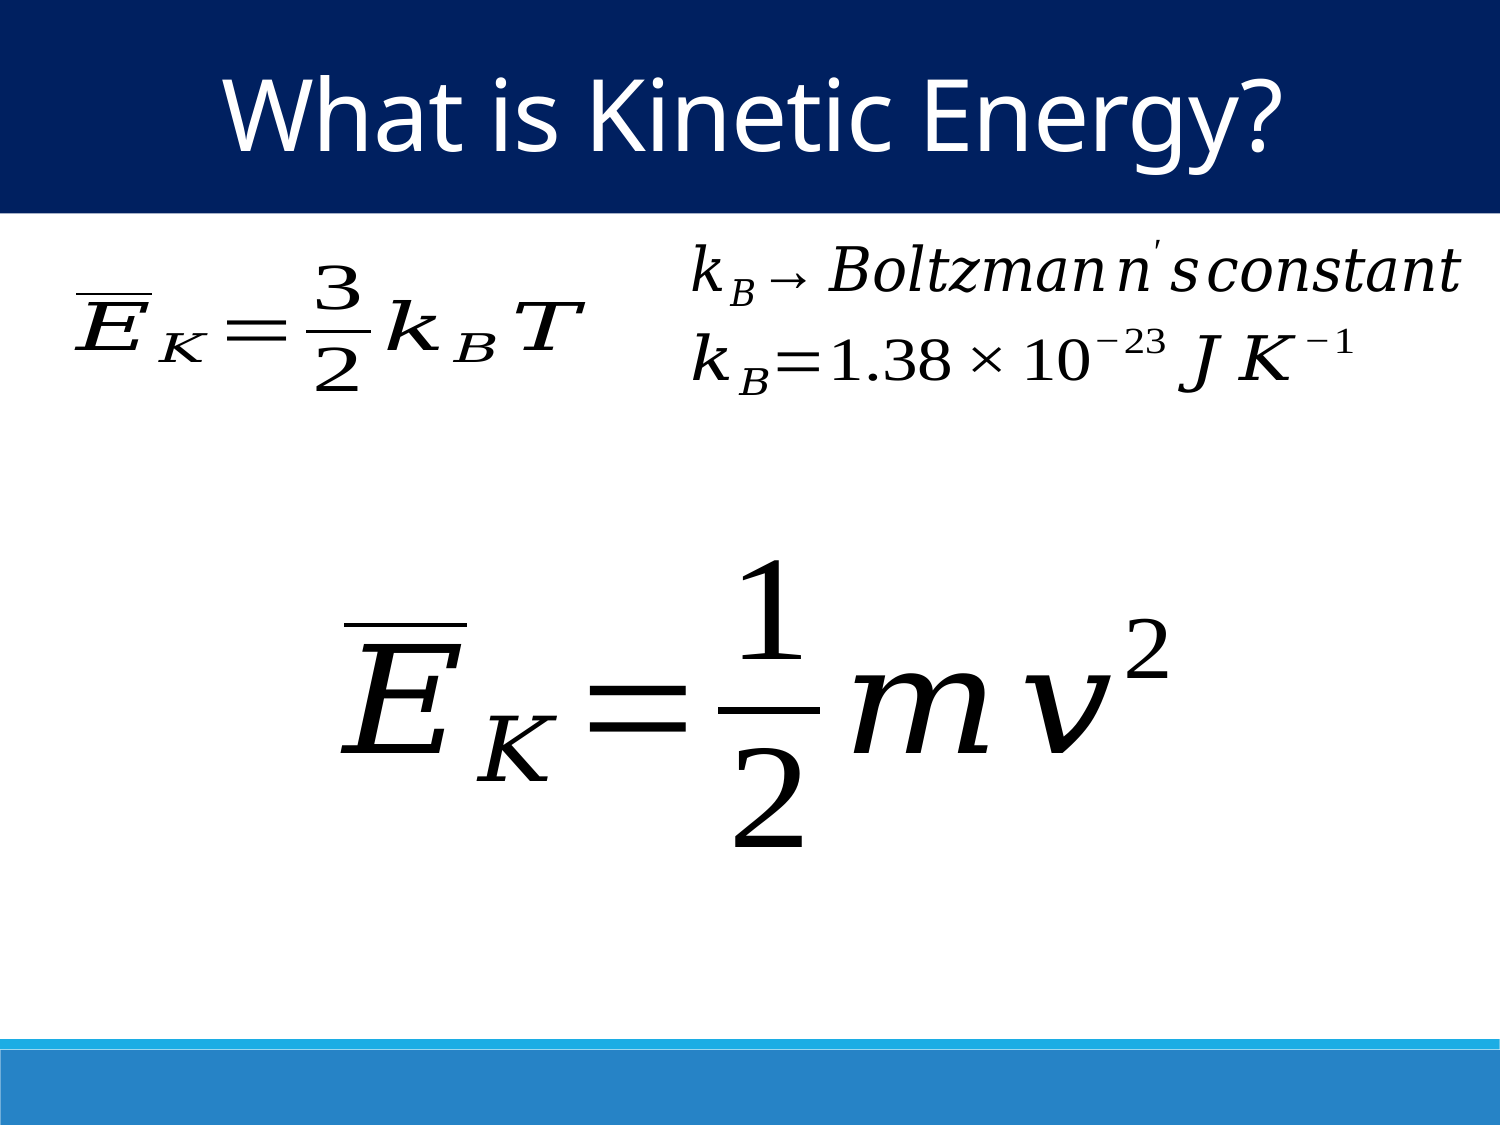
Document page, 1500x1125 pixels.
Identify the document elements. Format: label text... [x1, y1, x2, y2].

text_box What is Kinetic Energy? [4, 62, 1500, 189]
text_box [0, 0, 1500, 215]
